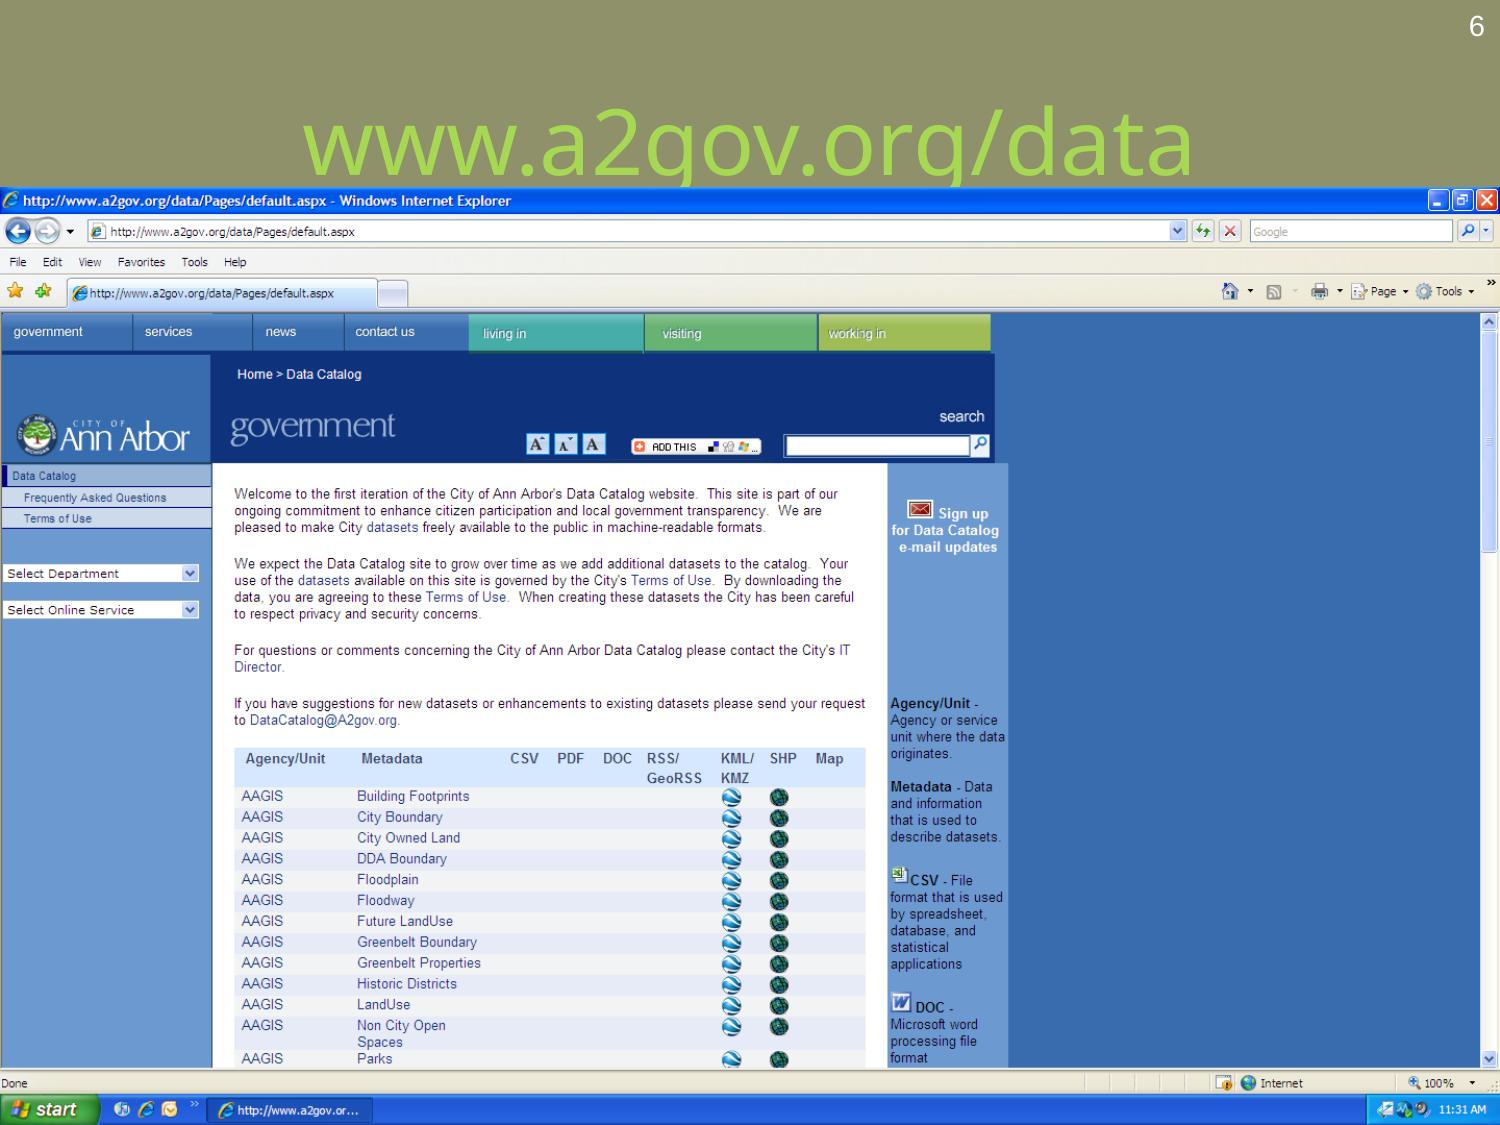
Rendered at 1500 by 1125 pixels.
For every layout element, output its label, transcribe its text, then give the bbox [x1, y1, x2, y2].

title www.a2gov.org/data [74, 44, 1426, 185]
slide_number 6 [1424, 0, 1500, 63]
picture [0, 187, 1500, 1125]
